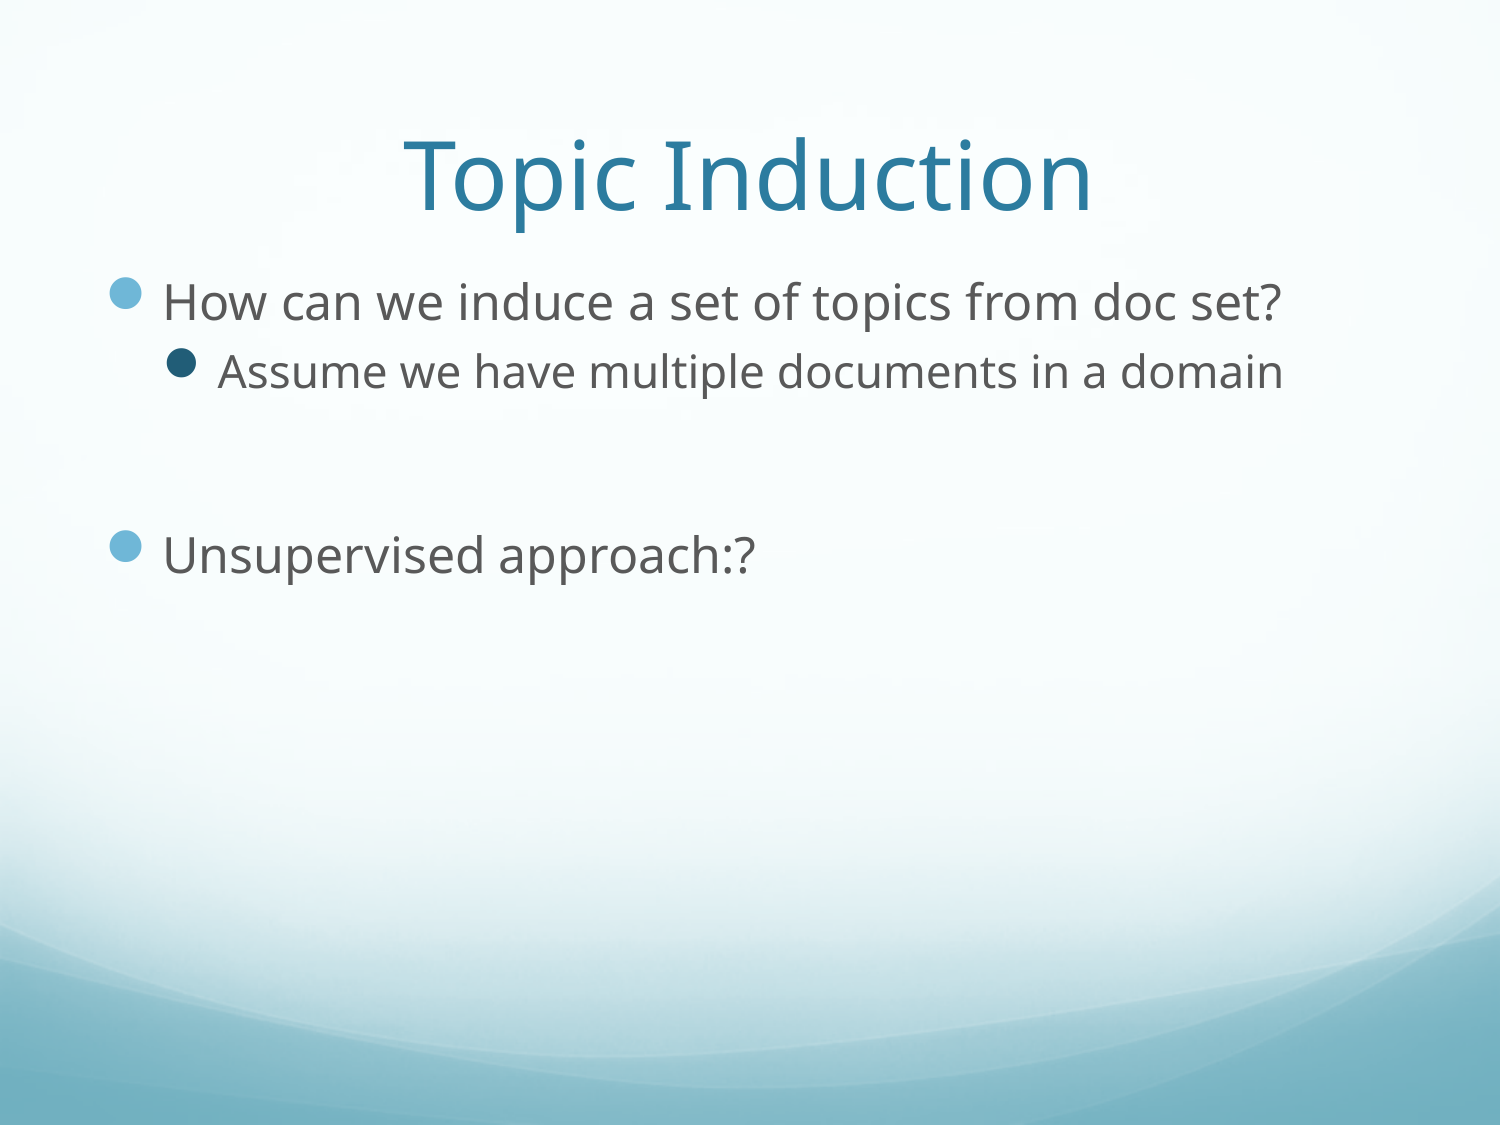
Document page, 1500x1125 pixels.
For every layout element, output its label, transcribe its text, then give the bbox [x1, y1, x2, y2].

list How can we induce a set of topics from doc set? Assume we have multiple documents in a domain Unsupervised approach:? [90, 262, 1410, 975]
title Topic Induction [90, 17, 1410, 237]
